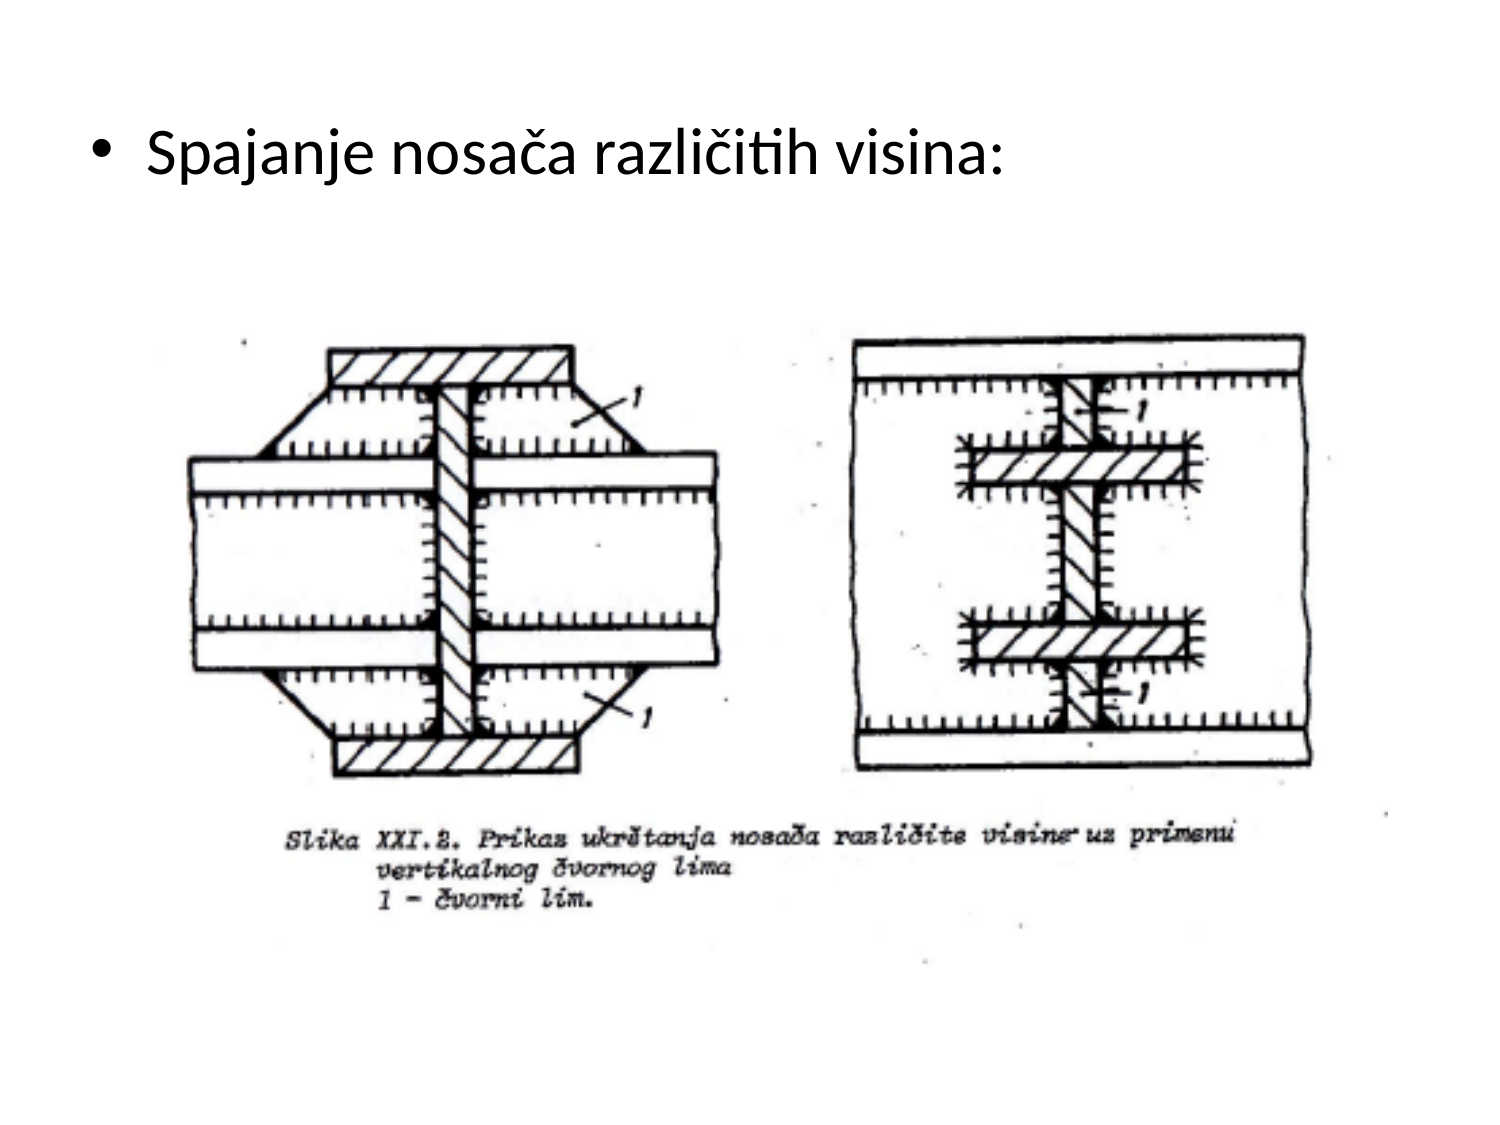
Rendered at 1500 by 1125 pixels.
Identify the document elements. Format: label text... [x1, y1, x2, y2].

list Spajanje nosača različitih visina: [75, 99, 1425, 1005]
picture [112, 299, 1388, 971]
